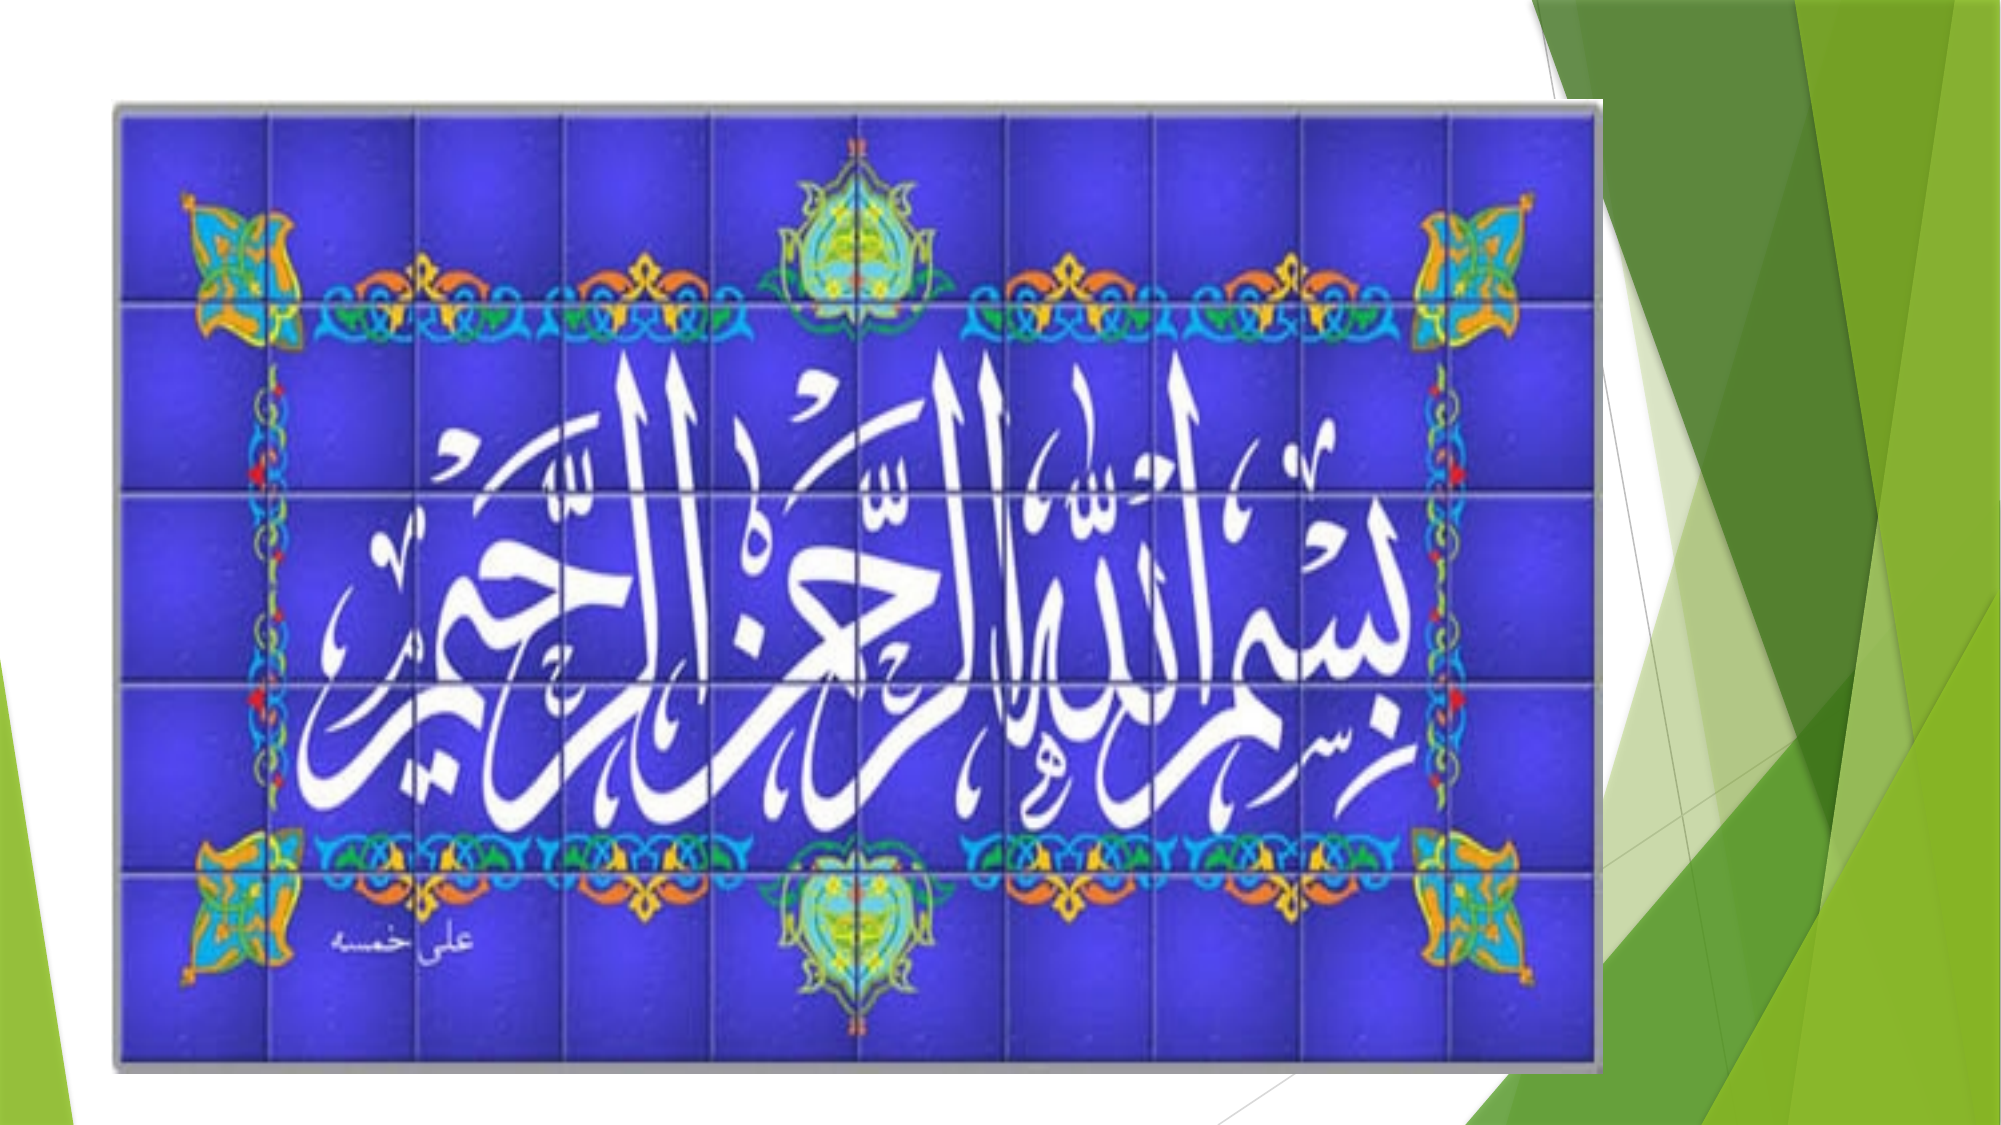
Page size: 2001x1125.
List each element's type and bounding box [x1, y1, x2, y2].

list [110, 99, 1603, 1075]
